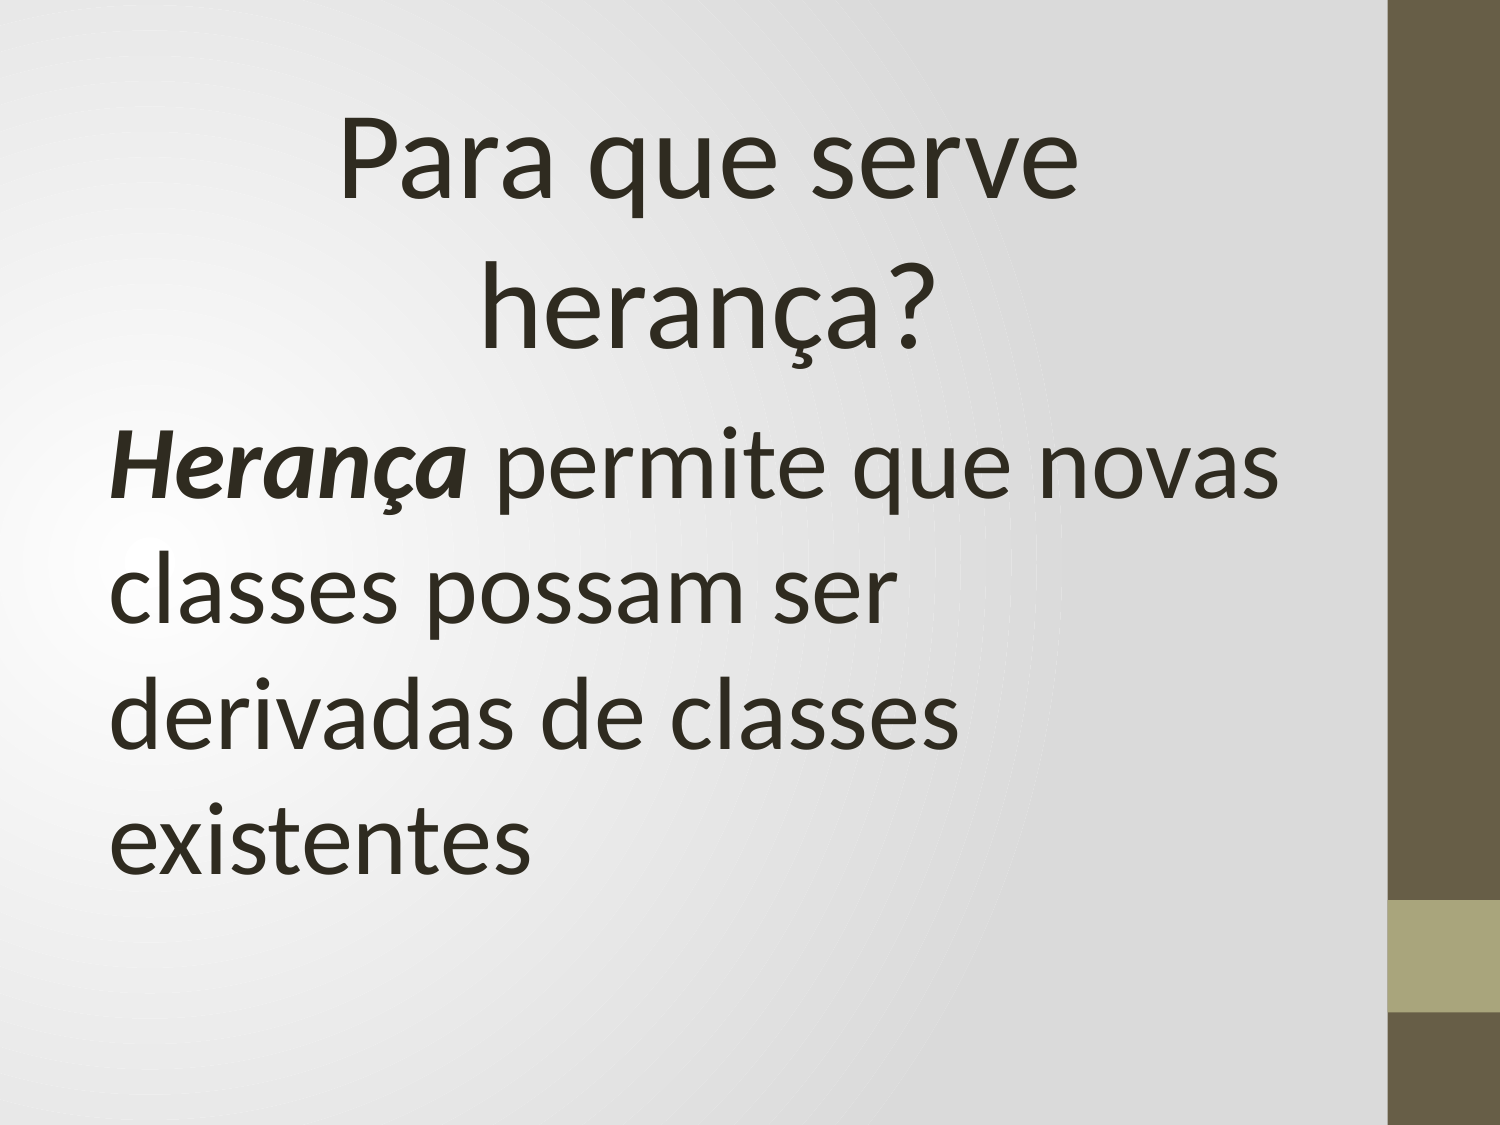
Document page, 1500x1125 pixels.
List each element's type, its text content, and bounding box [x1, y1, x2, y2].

list Para que serve herança? Herança permite que novas classes possam ser derivadas de classes existentes [75, 66, 1325, 1050]
